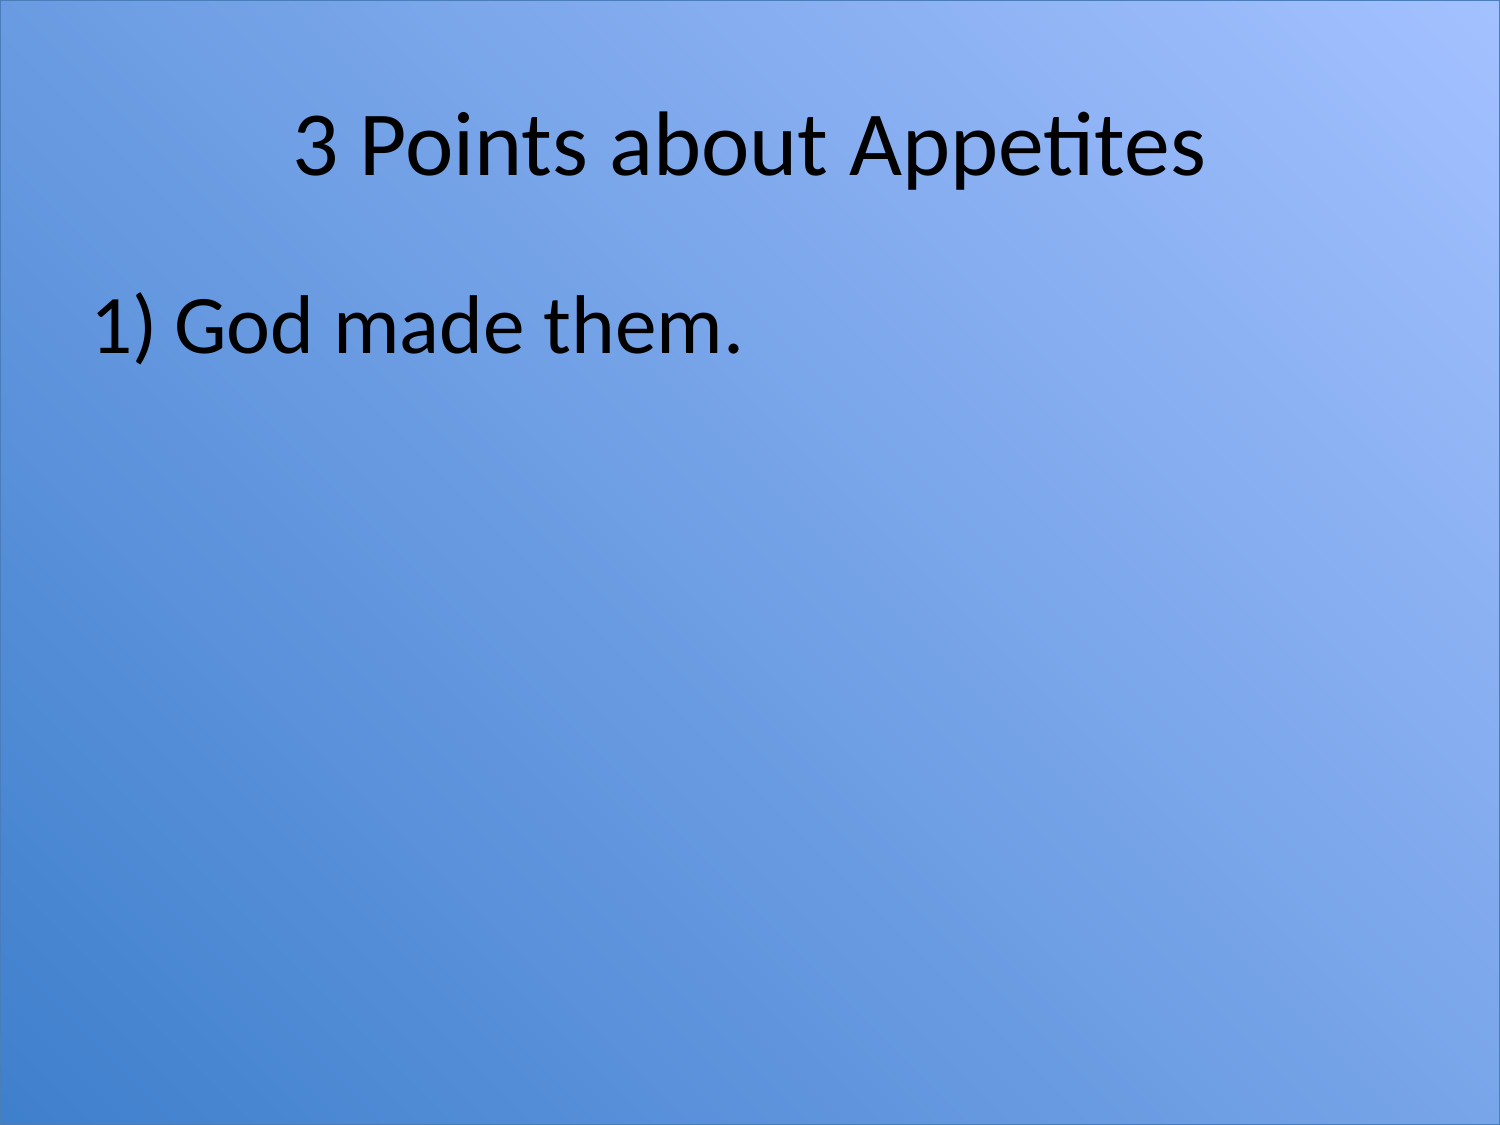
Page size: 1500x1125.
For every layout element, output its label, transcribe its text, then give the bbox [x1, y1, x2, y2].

text_box [0, 0, 1500, 1125]
title 3 Points about Appetites [75, 45, 1425, 233]
list God made them. [75, 262, 1425, 1005]
